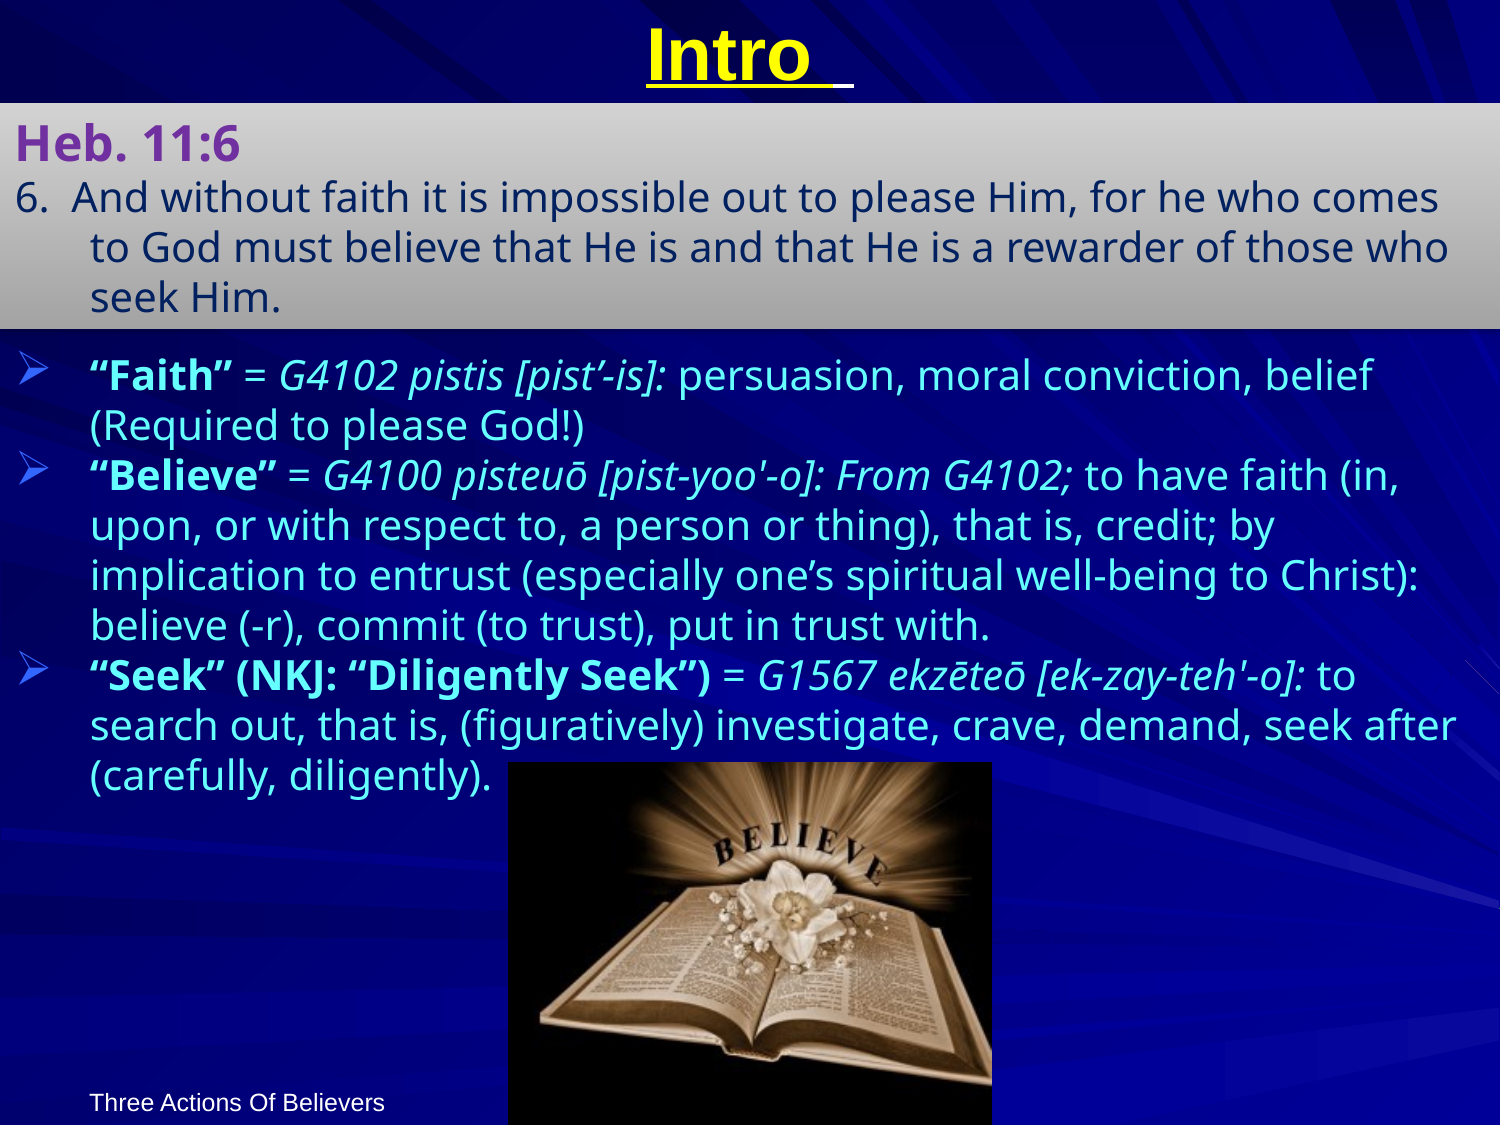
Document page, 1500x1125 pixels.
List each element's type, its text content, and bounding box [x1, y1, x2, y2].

title Intro [0, 0, 1500, 101]
text_box “Faith” = G4102 pistis [pist’-is]: persuasion, moral conviction, belief (Required to please God!) “Believe” = G4100 pisteuō [pist-yoo'-o]: From G4102; to have faith (in, upon, or with respect to, a person or thing), that is, credit; by implication to entrust (especially one’s spiritual well-being to Christ): believe (-r), commit (to trust), put in trust with. “Seek” (NKJ: “Diligently Seek”) = G1567 ekzēteō [ek-zay-teh'-o]: to search out, that is, (figuratively) investigate, crave, demand, seek after (carefully, diligently). [0, 341, 1500, 807]
footer Three Actions Of Believers [0, 1074, 476, 1125]
picture [507, 761, 992, 1125]
text_box Heb. 11:6 6. And without faith it is impossible out to please Him, for he who comes to God must believe that He is and that He is a rewarder of those who seek Him. [0, 103, 1500, 329]
